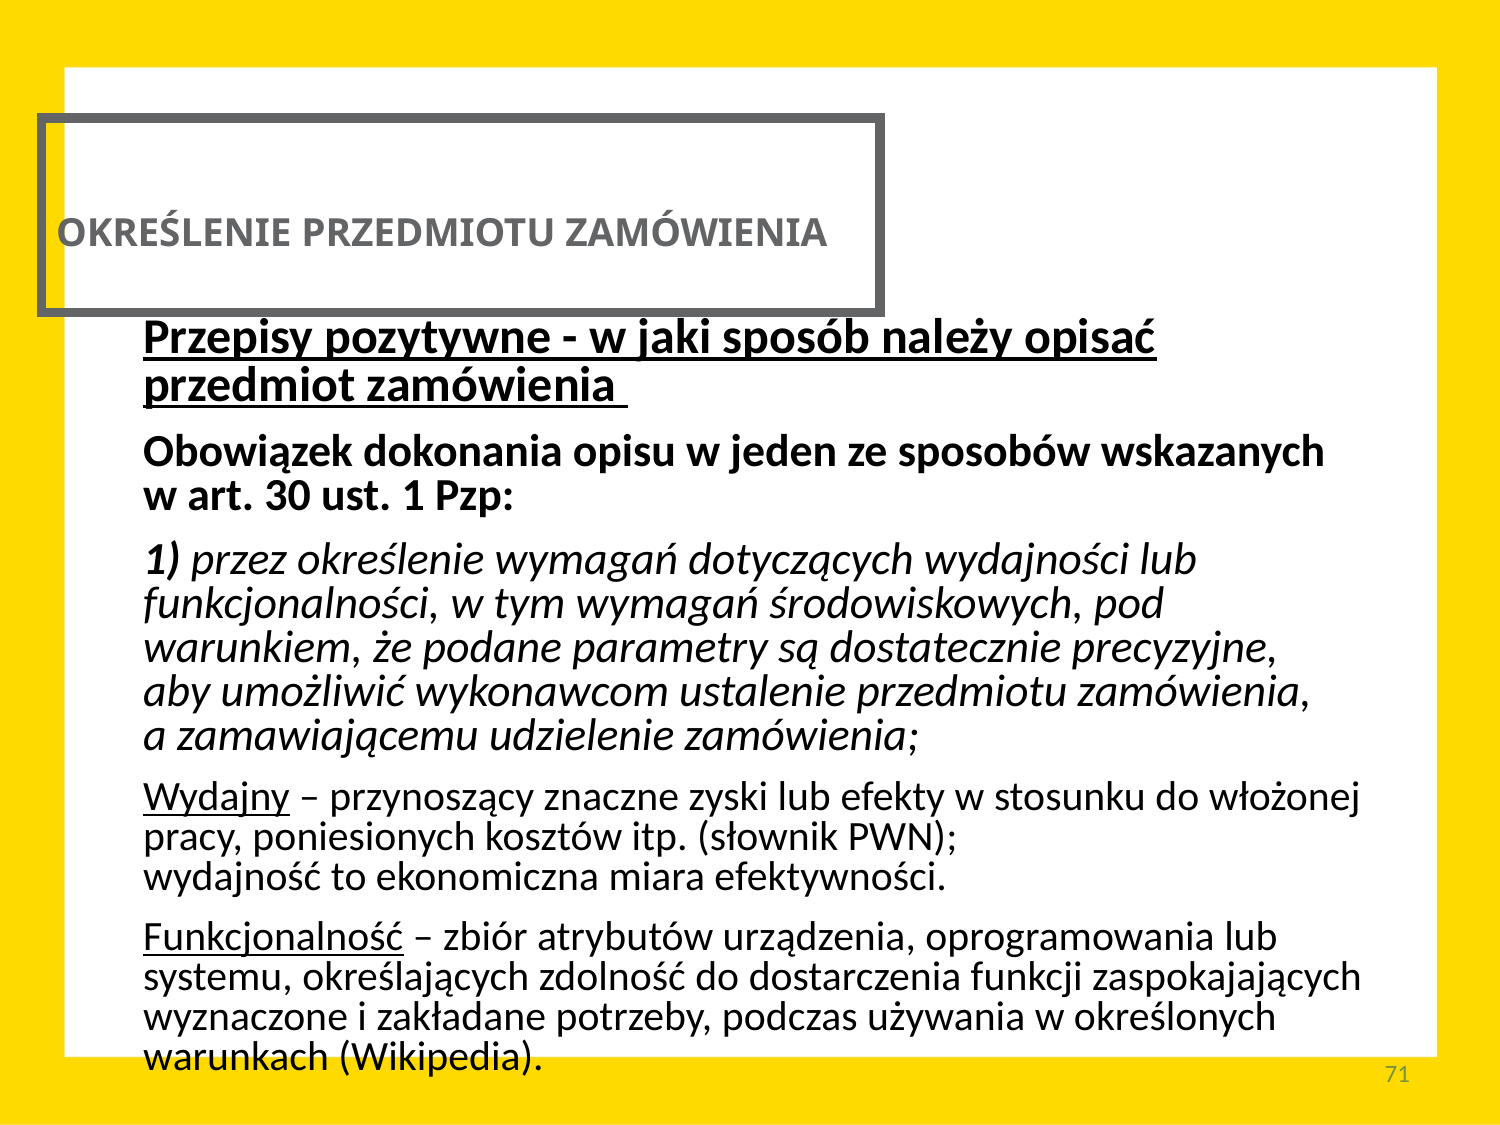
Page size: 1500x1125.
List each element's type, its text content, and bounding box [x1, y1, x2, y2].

text_box OKREŚLENIE PRZEDMIOTU ZAMÓWIENIA [41, 117, 880, 313]
picture [0, 0, 1500, 1125]
slide_number 71 [1074, 1042, 1425, 1103]
text_box Przepisy pozytywne - w jaki sposób należy opisać przedmiot zamówienia Obowiązek dokonania opisu w jeden ze sposobów wskazanych w art. 30 ust. 1 Pzp: 1) przez określenie wymagań dotyczących wydajności lub funkcjonalności, w tym wymagań środowiskowych, pod warunkiem, że podane parametry są dostatecznie precyzyjne, aby umożliwić wykonawcom ustalenie przedmiotu zamówienia, a zamawiającemu udzielenie zamówienia; Wydajny – przynoszący znaczne zyski lub efekty w stosunku do włożonej pracy, poniesionych kosztów itp. (słownik PWN); wydajność to ekonomiczna miara efektywności. Funkcjonalność – zbiór atrybutów urządzenia, oprogramowania lub systemu, określających zdolność do dostarczenia funkcji zaspokajających wyznaczone i zakładane potrzeby, podczas używania w określonych warunkach (Wikipedia). [128, 308, 1381, 1087]
